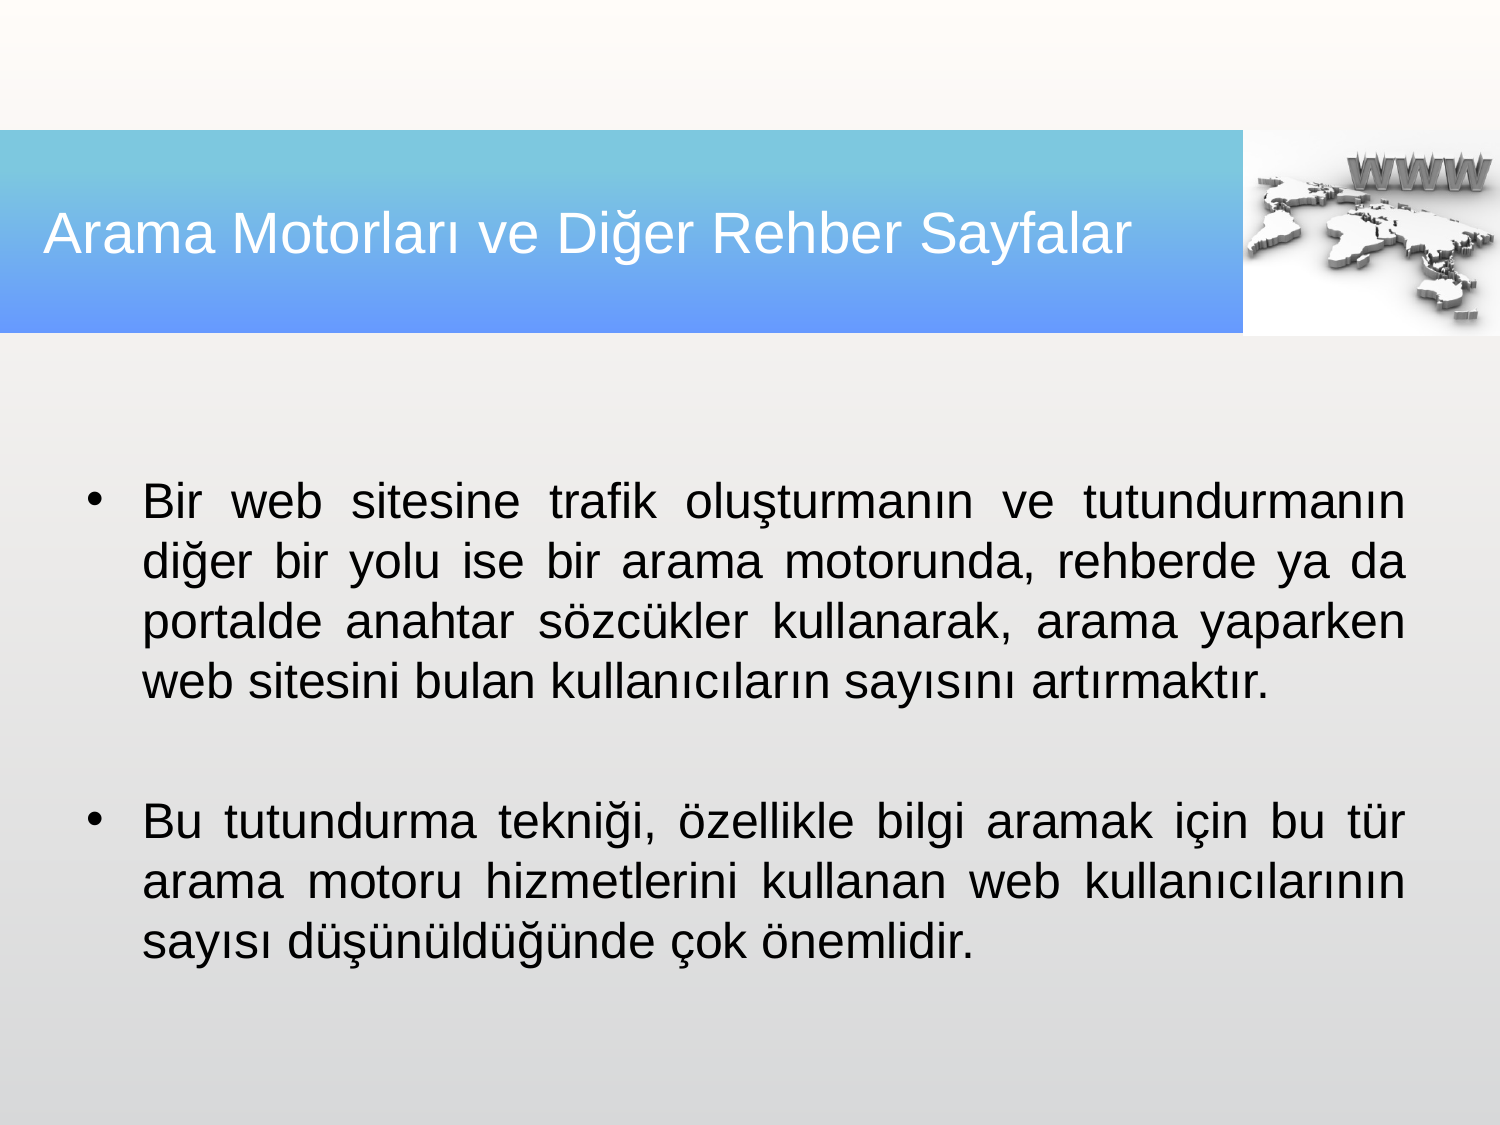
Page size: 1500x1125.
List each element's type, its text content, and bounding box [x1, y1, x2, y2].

picture [1243, 130, 1500, 336]
list Bir web sitesine trafik oluşturmanın ve tutundurmanın diğer bir yolu ise bir arama motorunda, rehberde ya da portalde anahtar sözcükler kullanarak, arama yaparken web sitesini bulan kullanıcıların sayısını artırmaktır. Bu tutundurma tekniği, özellikle bilgi aramak için bu tür arama motoru hizmetlerini kullanan web kullanıcılarının sayısı düşünüldüğünde çok önemlidir. [71, 363, 1422, 1074]
title Arama Motorları ve Diğer Rehber Sayfalar [29, 136, 1235, 324]
